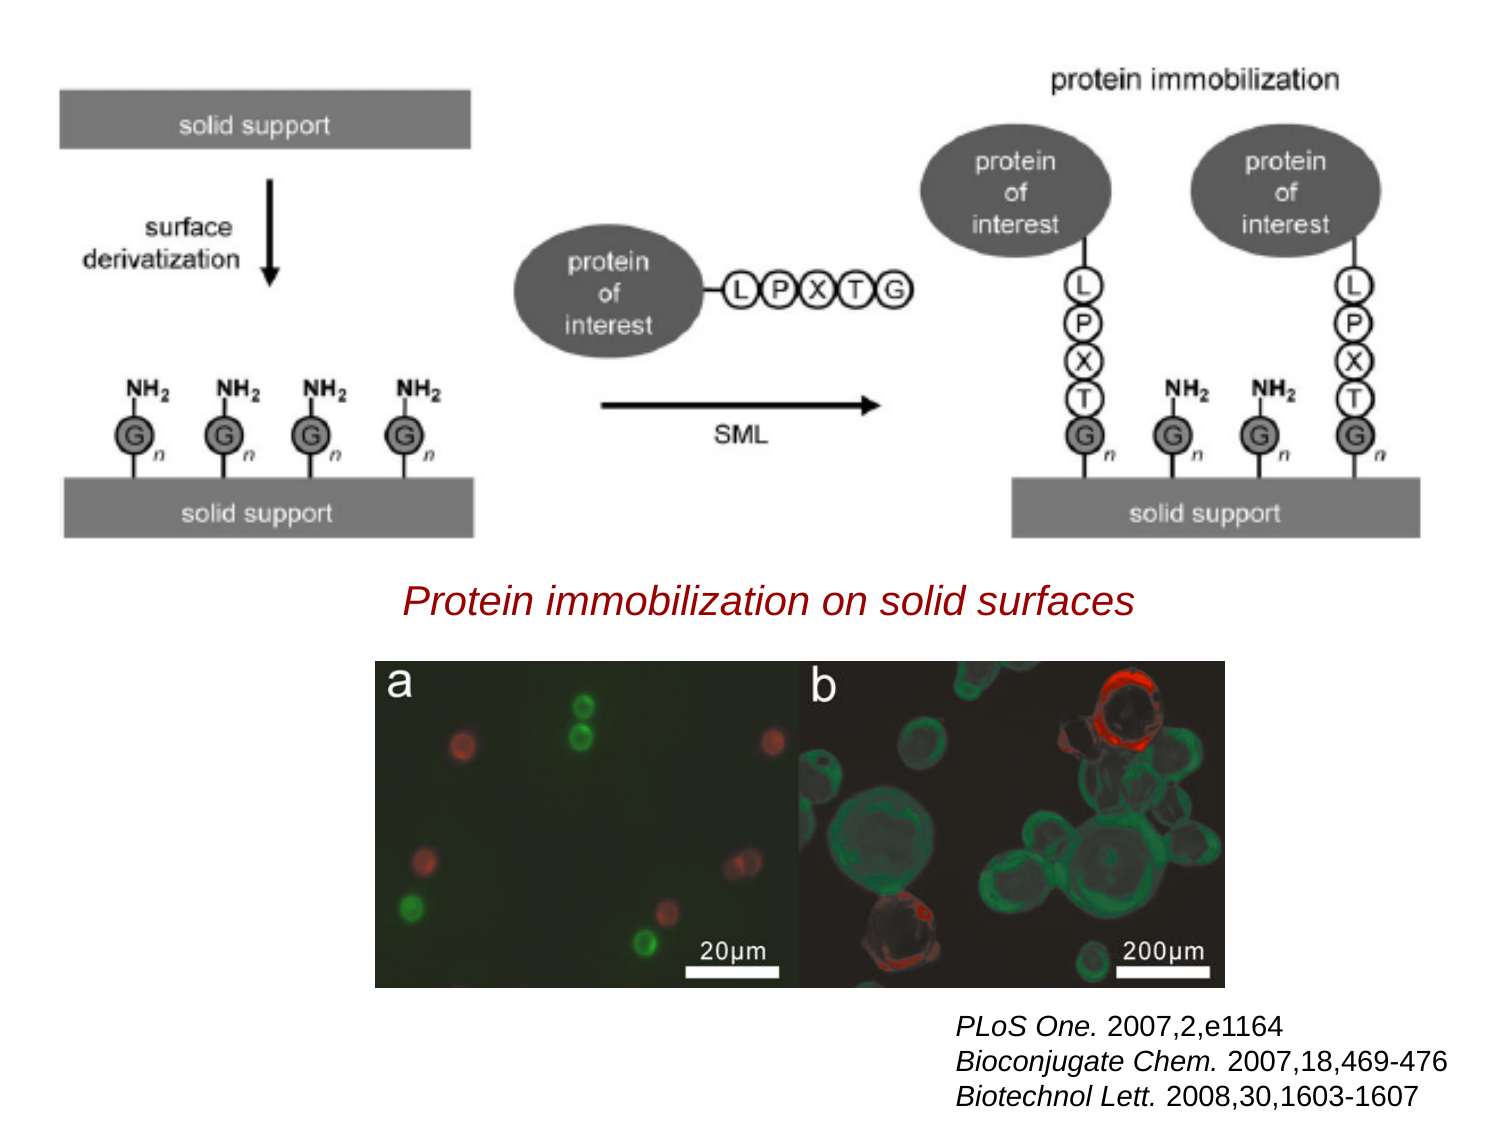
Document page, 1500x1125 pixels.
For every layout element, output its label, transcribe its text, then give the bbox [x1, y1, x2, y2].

picture [17, 39, 1471, 551]
picture [374, 661, 1226, 988]
text_box PLoS One. 2007,2,e1164 Bioconjugate Chem. 2007,18,469-476 Biotechnol Lett. 2008,30,1603-1607 [940, 999, 1464, 1125]
text_box Protein immobilization on solid surfaces [387, 566, 1151, 631]
